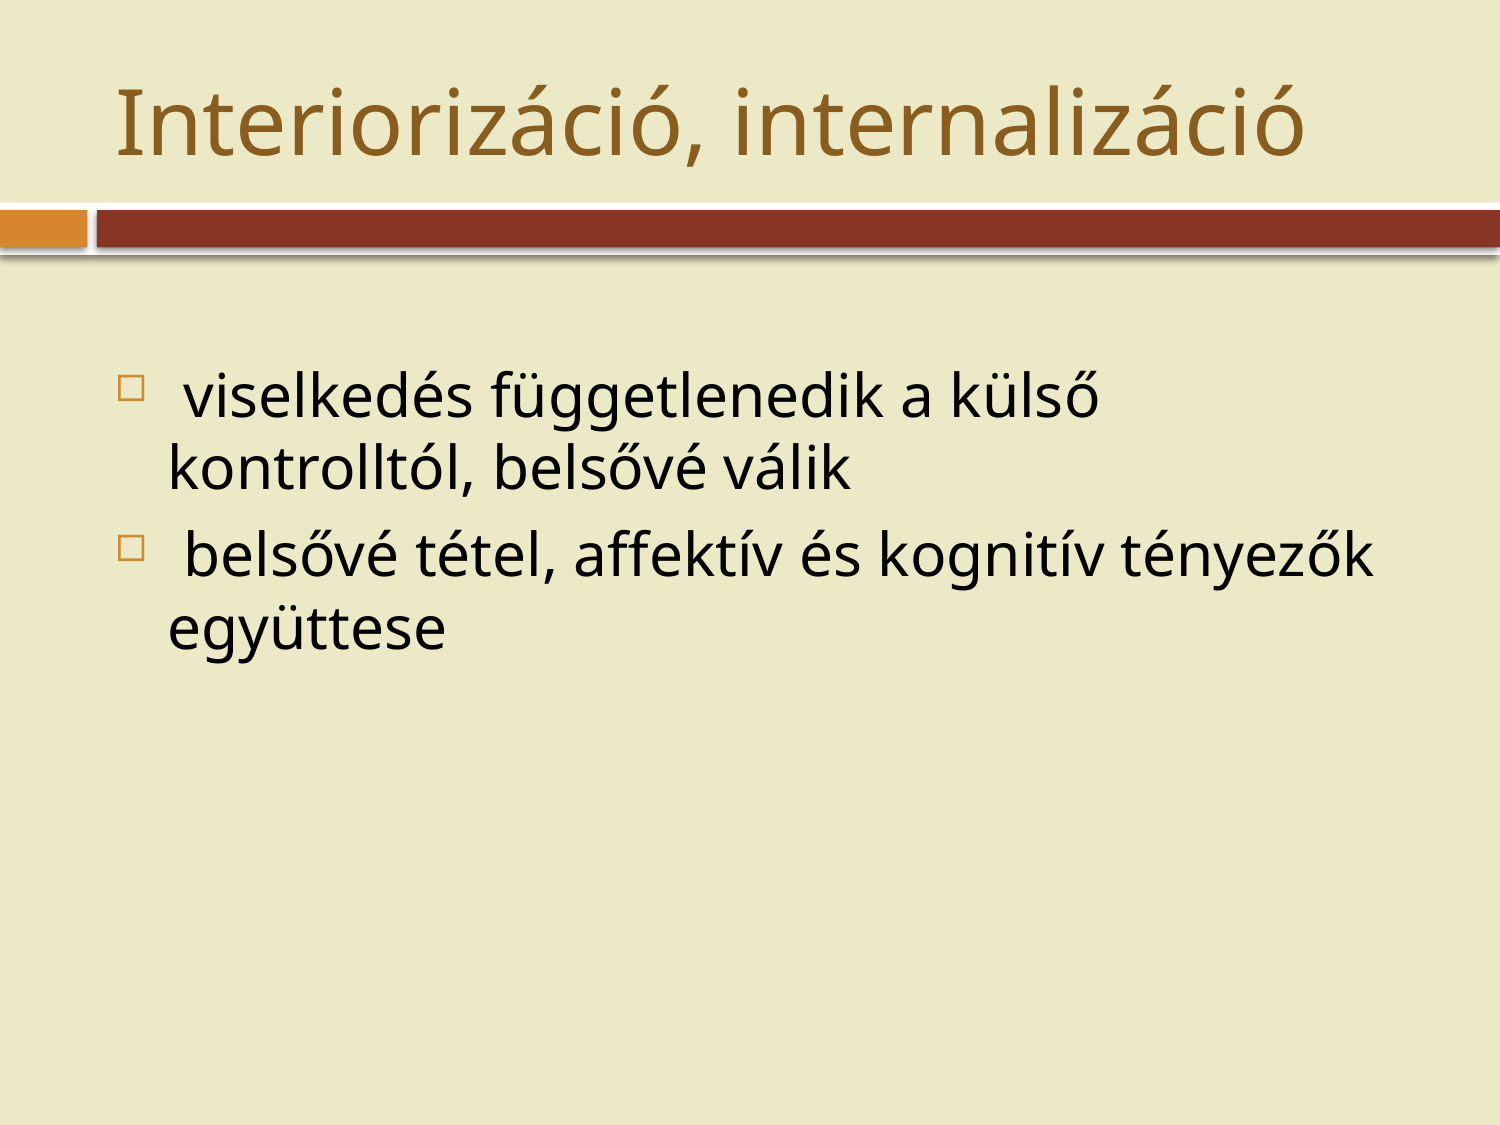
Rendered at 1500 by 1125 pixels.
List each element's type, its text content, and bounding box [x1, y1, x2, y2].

list viselkedés függetlenedik a külső kontrolltól, belsővé válik belsővé tétel, affektív és kognitív tényezők együttese [100, 262, 1438, 1000]
title Interiorizáció, internalizáció [100, 37, 1438, 200]
